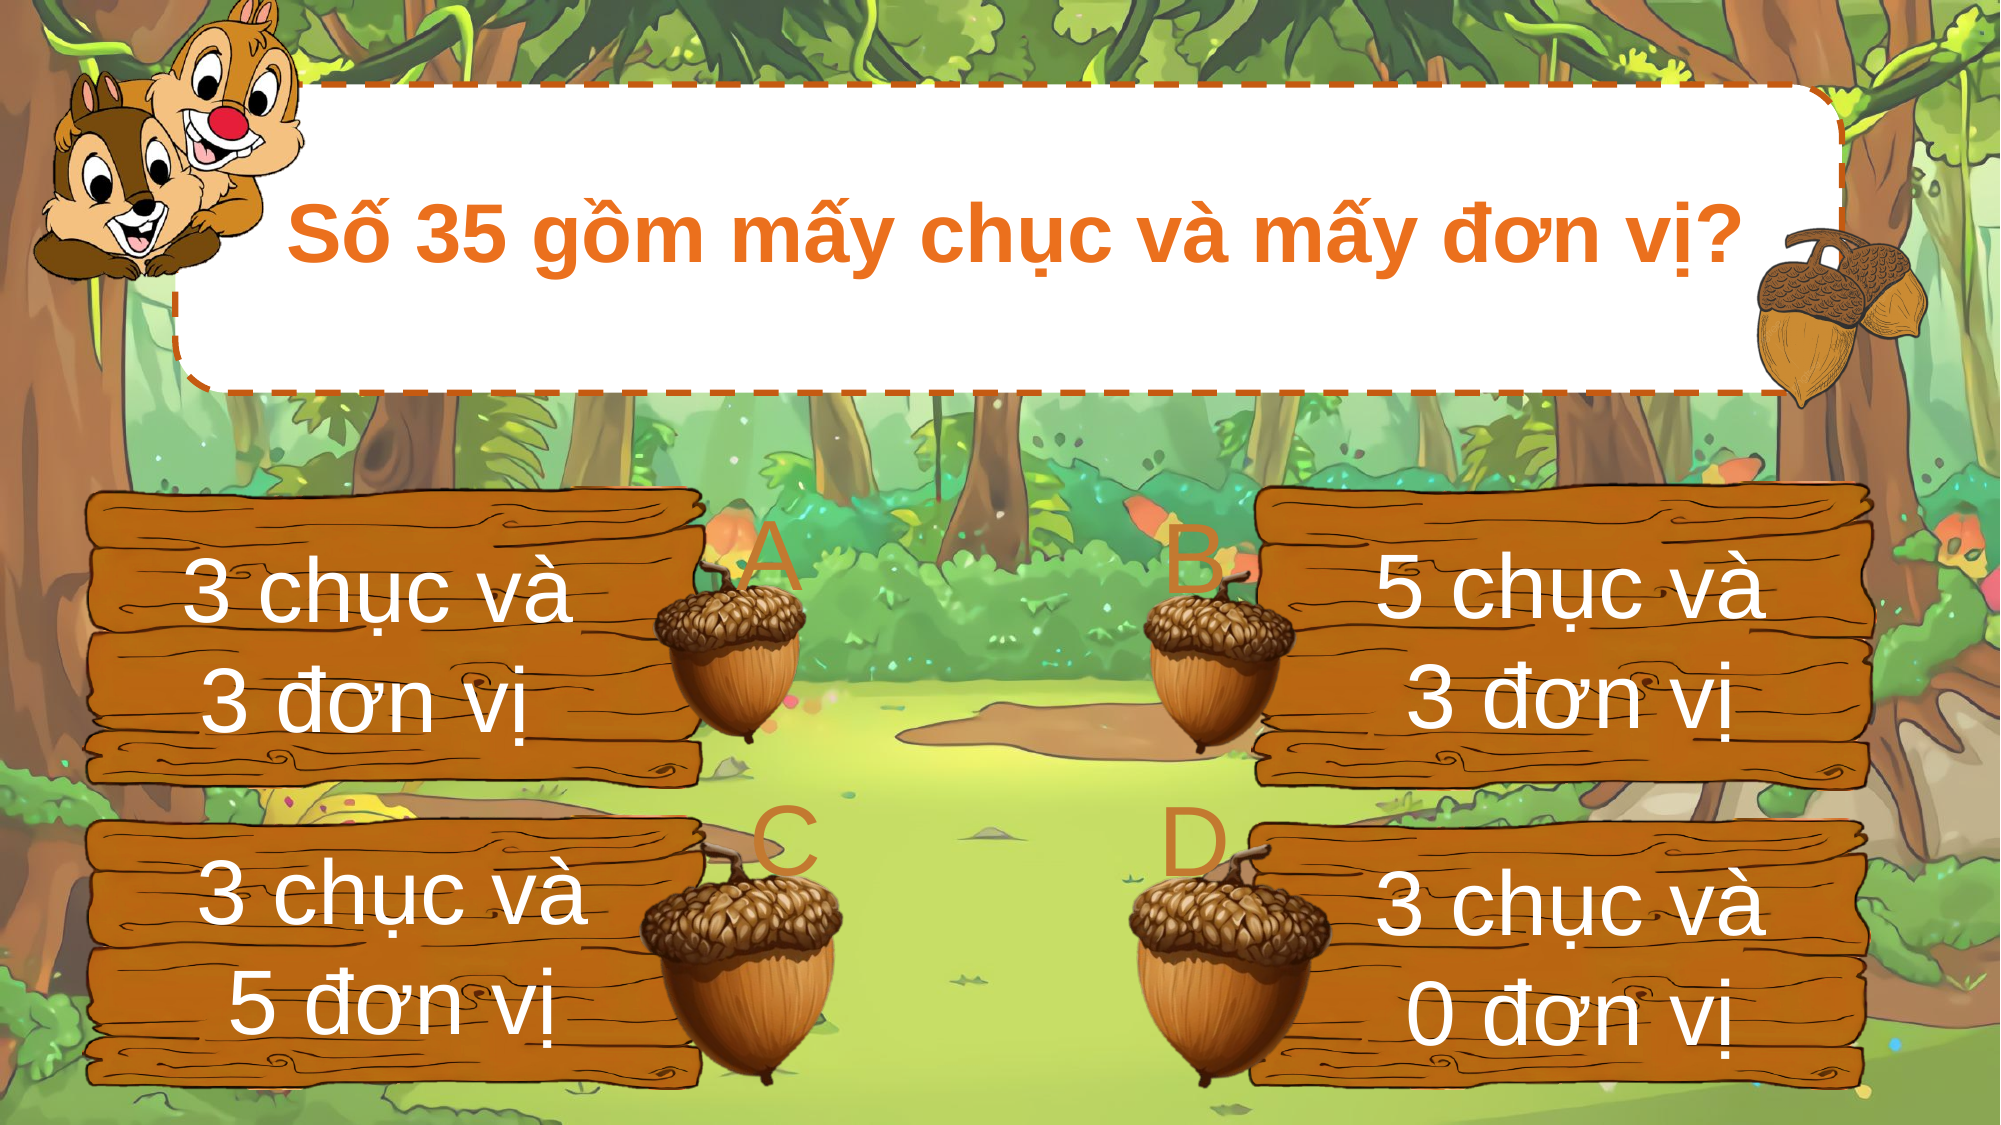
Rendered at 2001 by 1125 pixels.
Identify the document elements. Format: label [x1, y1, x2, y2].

picture [1251, 143, 1998, 791]
picture [82, 814, 586, 1090]
picture [1385, 817, 1872, 1090]
text_box [1058, 768, 1385, 1117]
text_box [586, 767, 913, 1116]
text_box [0, 0, 1665, 1125]
text_box [1382, 494, 2000, 1125]
text_box [19, 0, 1843, 393]
text_box [1850, 0, 2000, 144]
picture [82, 486, 709, 789]
text_box [613, 482, 859, 766]
text_box [1091, 486, 1336, 767]
